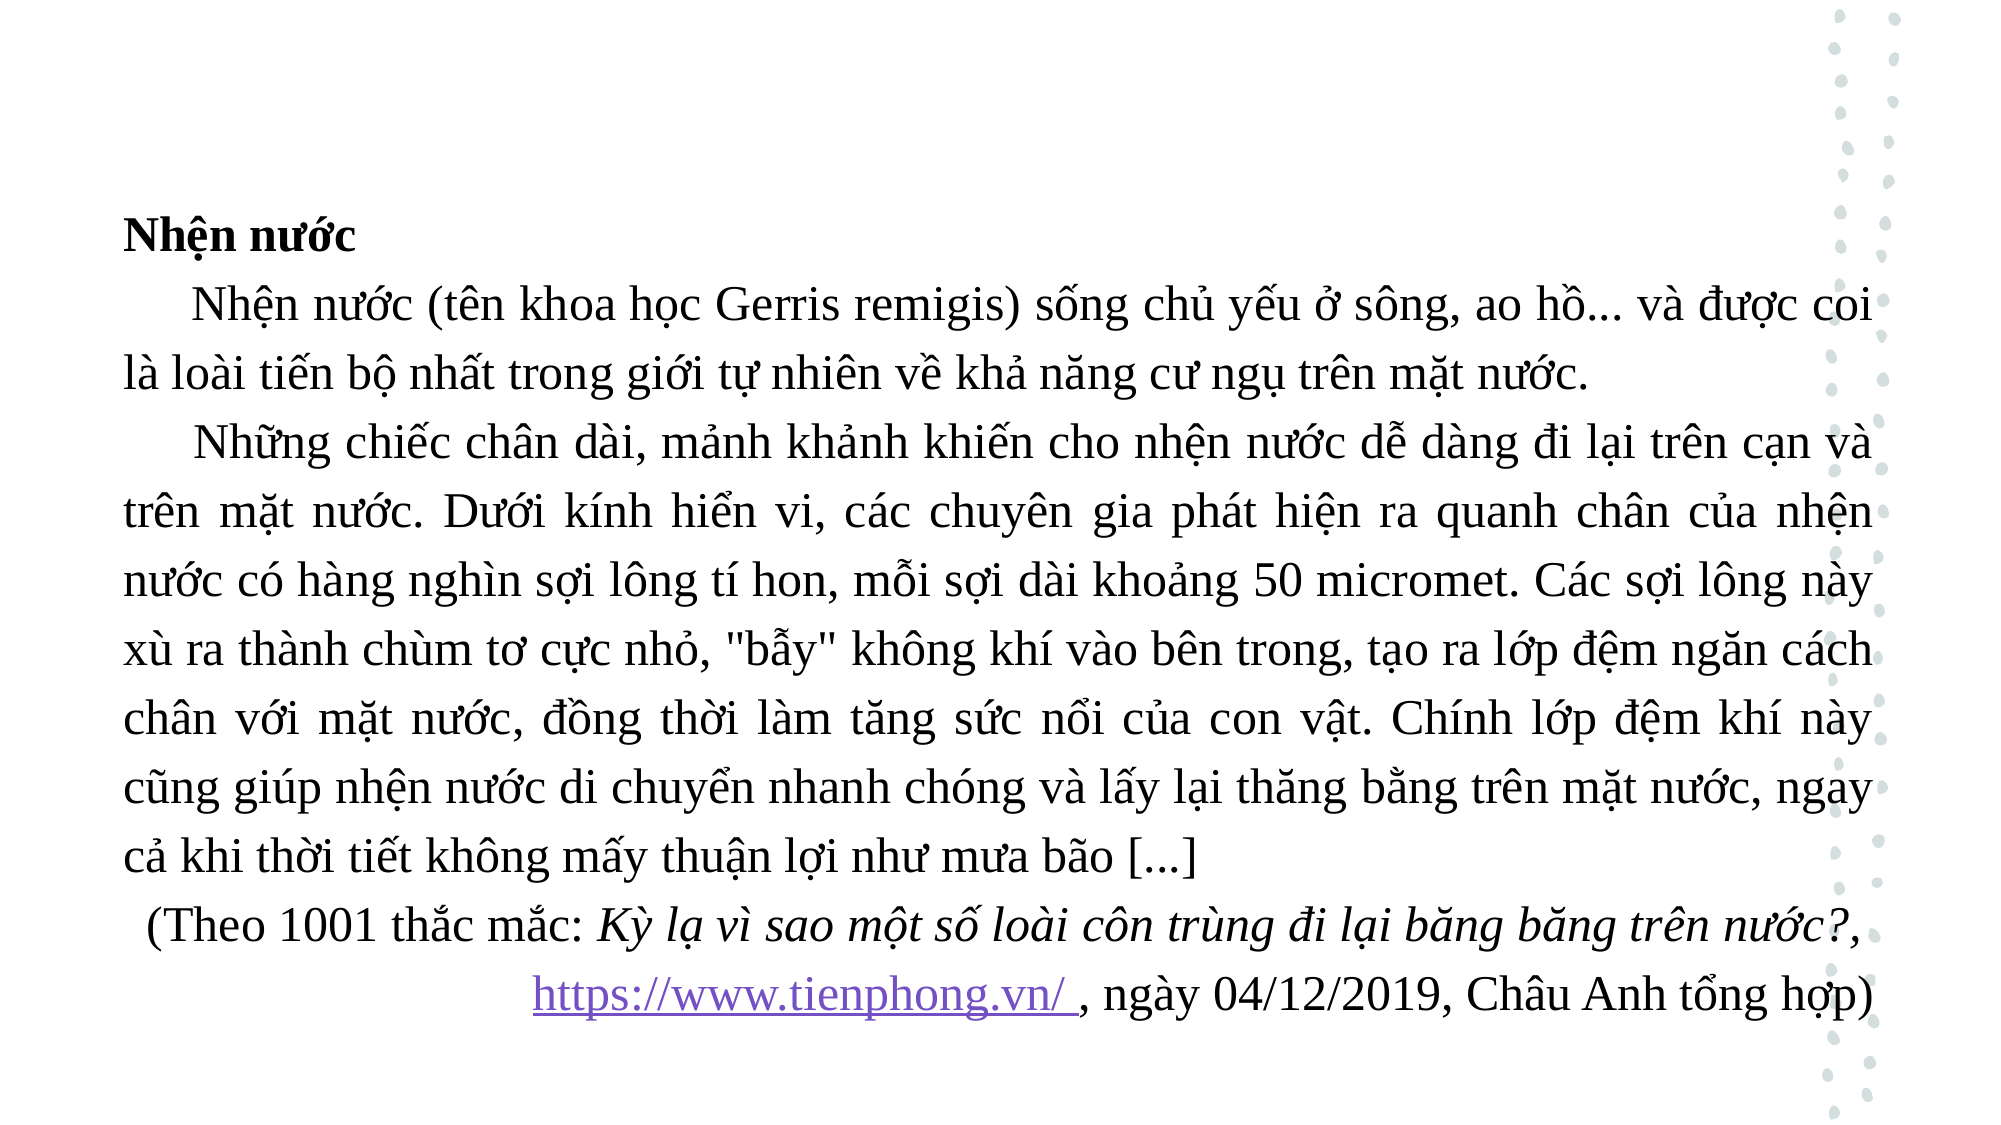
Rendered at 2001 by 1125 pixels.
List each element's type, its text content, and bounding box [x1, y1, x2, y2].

text_box Nhện nước Nhện nước (tên khoa học Gerris remigis) sống chủ yếu ở sông, ao hồ... và được coi là loài tiến bộ nhất trong giới tự nhiên về khả năng cư ngụ trên mặt nước. Những chiếc chân dài, mảnh khảnh khiến cho nhện nước dễ dàng đi lại trên cạn và trên mặt nước. Dưới kính hiển vi, các chuyên gia phát hiện ra quanh chân của nhện nước có hàng nghìn sợi lông tí hon, mỗi sợi dài khoảng 50 micromet. Các sợi lông này xù ra thành chùm tơ cực nhỏ, "bẫy" không khí vào bên trong, tạo ra lớp đệm ngăn cách chân với mặt nước, đồng thời làm tăng sức nổi của con vật. Chính lớp đệm khí này cũng giúp nhện nước di chuyển nhanh chóng và lấy lại thăng bằng trên mặt nước, ngay cả khi thời tiết không mấy thuận lợi như mưa bão [...] (Theo 1001 thắc mắc: Kỳ lạ vì sao một số loài côn trùng đi lại băng băng trên nước?, https://www.tienphong.vn/ , ngày 04/12/2019, Châu Anh tổng hợp) [108, 185, 1890, 1028]
